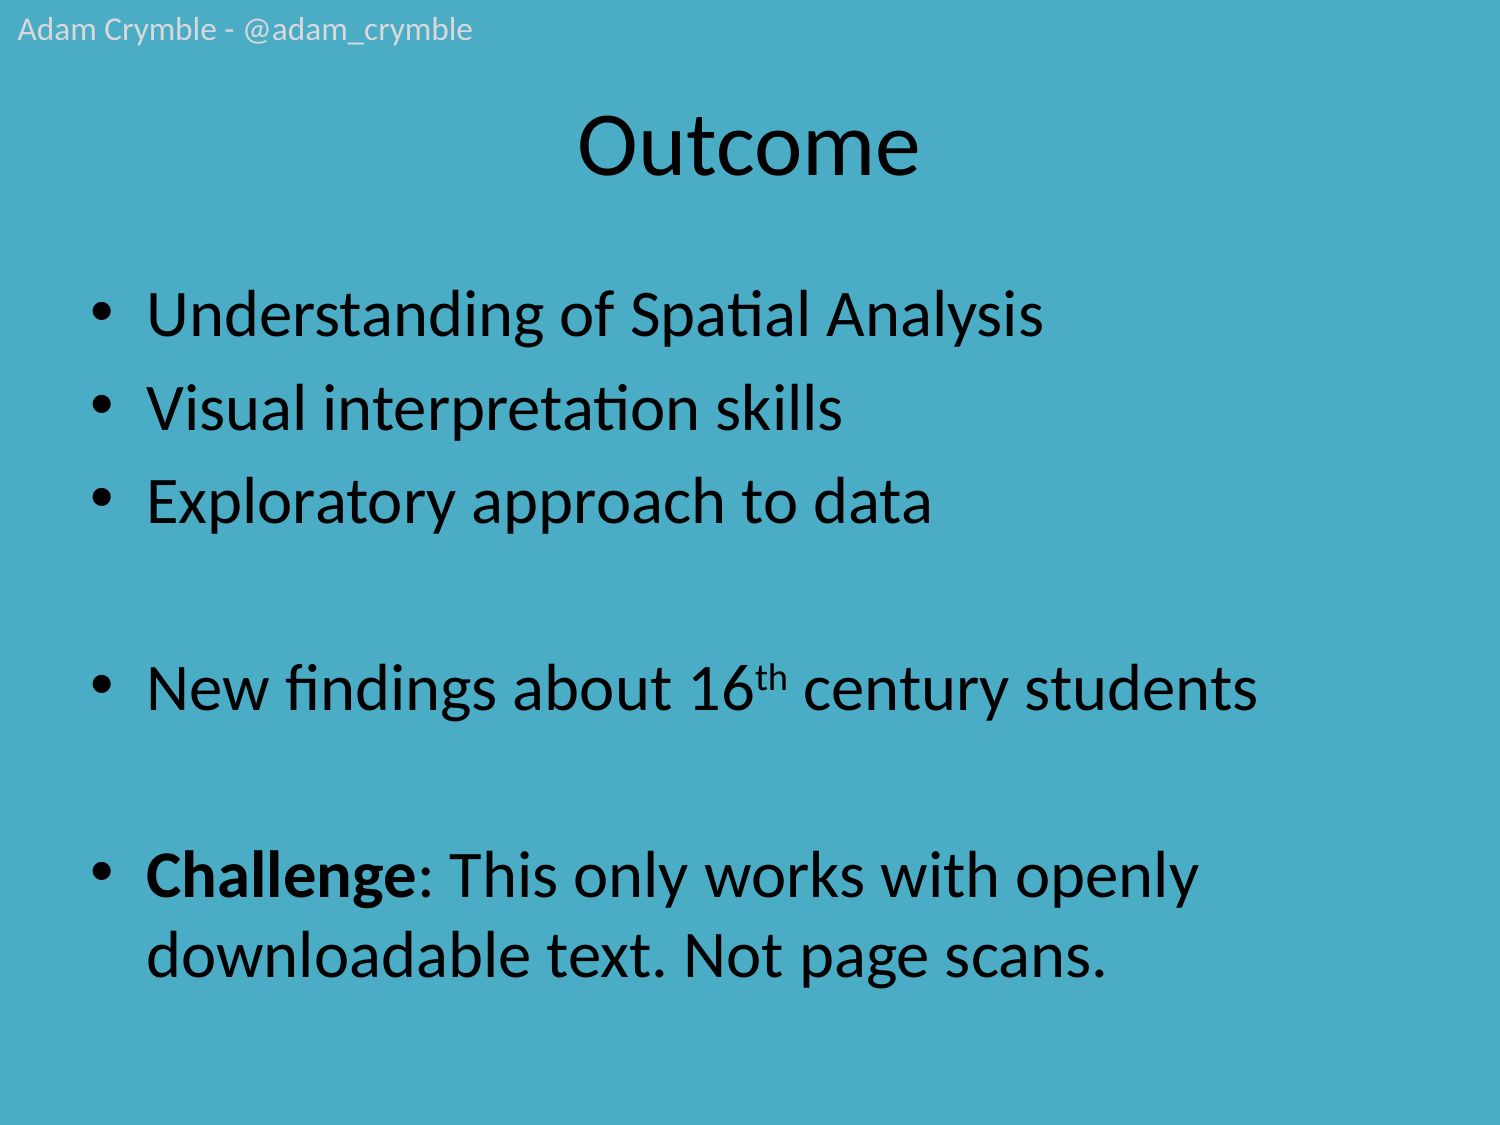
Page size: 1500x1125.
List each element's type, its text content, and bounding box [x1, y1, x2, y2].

text_box Adam Crymble - @adam_crymble [2, 0, 489, 55]
list Understanding of Spatial Analysis Visual interpretation skills Exploratory approach to data New findings about 16th century students Challenge: This only works with openly downloadable text. Not page scans. [75, 262, 1425, 1005]
title Outcome [75, 45, 1425, 233]
